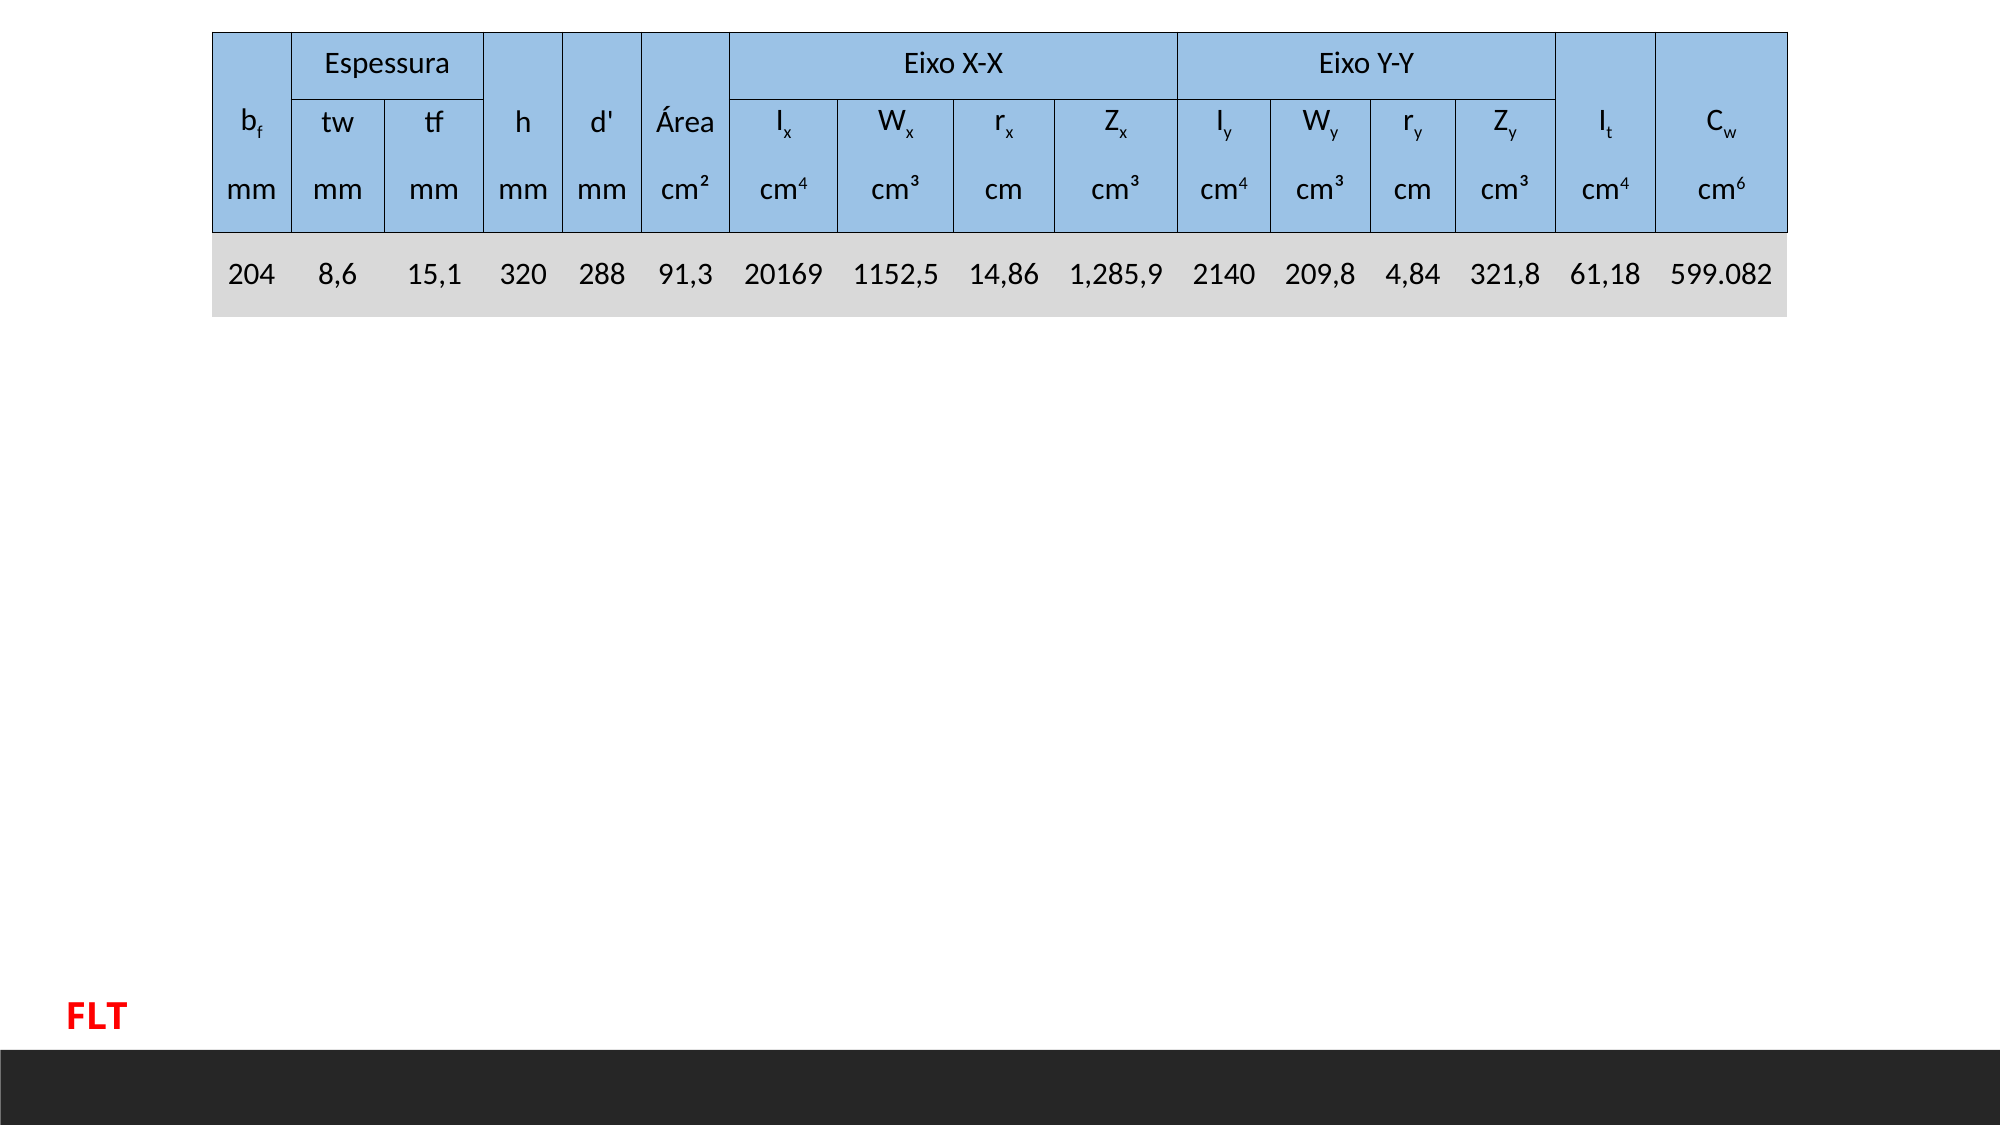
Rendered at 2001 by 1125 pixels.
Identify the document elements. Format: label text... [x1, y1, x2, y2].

table_cell mm [484, 148, 562, 232]
table_cell cm6 [1656, 148, 1787, 232]
table_cell Iy [1178, 100, 1270, 148]
table_header [1656, 33, 1787, 100]
table_cell Zy [1456, 100, 1555, 148]
table_cell 8,6 [291, 233, 385, 317]
table_cell 14,86 [954, 233, 1054, 317]
table_cell h [484, 100, 562, 148]
text_box FLT [50, 985, 144, 1045]
table_header Eixo Y-Y [1178, 33, 1555, 99]
table_cell 61,18 [1555, 233, 1656, 317]
table_cell 1152,5 [838, 233, 954, 317]
table_cell rx [954, 100, 1054, 148]
table_cell cm4 [730, 148, 837, 232]
table_cell 15,1 [385, 233, 484, 317]
table_cell cm [954, 148, 1054, 232]
table_cell 20169 [729, 233, 838, 317]
table_cell 288 [563, 233, 641, 317]
table_cell Wy [1271, 100, 1370, 148]
table_cell mm [385, 148, 483, 232]
table_header [642, 33, 729, 100]
table_cell 209,8 [1270, 233, 1371, 317]
table_cell Wx [838, 100, 953, 148]
table_cell tw [292, 100, 384, 148]
table_cell cm² [642, 148, 729, 232]
table_cell cm4 [1556, 148, 1655, 232]
table_cell cm4 [1178, 148, 1270, 232]
table_cell Zx [1055, 100, 1177, 148]
table_cell cm³ [1456, 148, 1555, 232]
table_cell Cw [1656, 100, 1787, 148]
table_cell Ix [730, 100, 837, 148]
table_cell ry [1371, 100, 1455, 148]
table_cell It [1556, 100, 1655, 148]
table_cell tf [385, 100, 483, 148]
table_cell cm [1371, 148, 1455, 232]
table_cell bf [213, 100, 291, 148]
table_cell d' [563, 100, 641, 148]
table_cell 1,285,9 [1054, 233, 1178, 317]
table_header [213, 33, 291, 100]
table_header Espessura [292, 33, 483, 99]
table_header [563, 33, 641, 100]
table_cell 4,84 [1371, 233, 1455, 317]
table_cell mm [563, 148, 641, 232]
table_cell mm [213, 148, 291, 232]
table_cell cm³ [1055, 148, 1177, 232]
table_cell 2140 [1178, 233, 1270, 317]
table_cell 599.082 [1656, 233, 1787, 317]
table_cell cm³ [838, 148, 953, 232]
table_cell 204 [212, 233, 291, 317]
table_cell Área [642, 100, 729, 148]
table_header Eixo X-X [730, 33, 1177, 99]
table_cell 91,3 [641, 233, 729, 317]
table_header [1556, 33, 1655, 100]
table_cell 320 [484, 233, 563, 317]
table_cell 321,8 [1455, 233, 1555, 317]
table_header [484, 33, 562, 100]
table_cell cm³ [1271, 148, 1370, 232]
table_cell mm [292, 148, 384, 232]
